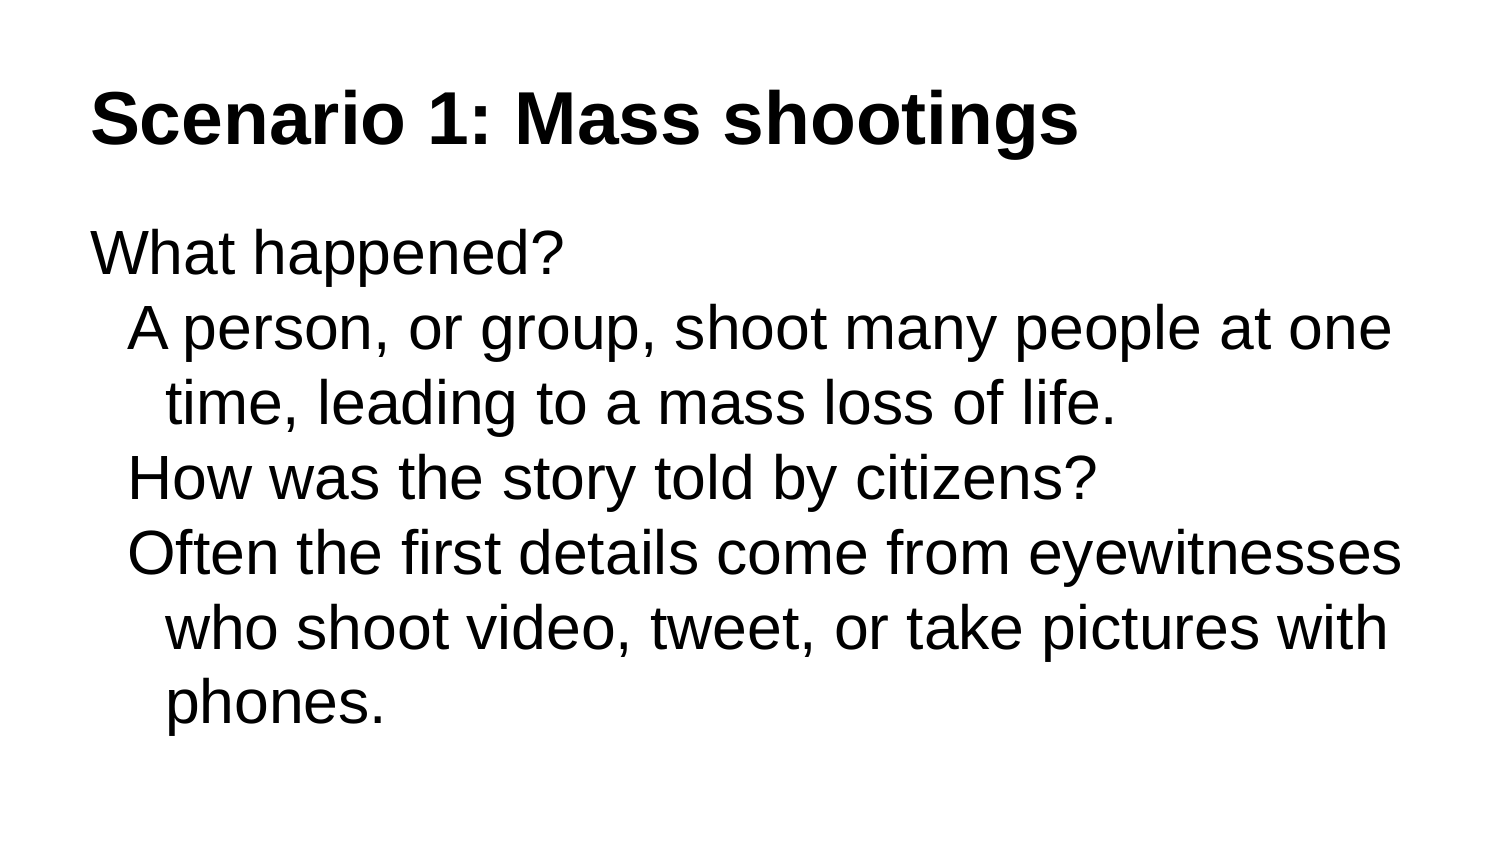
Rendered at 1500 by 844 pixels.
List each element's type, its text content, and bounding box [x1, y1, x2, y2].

list What happened? A person, or group, shoot many people at one time, leading to a mass loss of life. How was the story told by citizens? Often the first details come from eyewitnesses who shoot video, tweet, or take pictures with phones. [75, 196, 1425, 808]
title Scenario 1: Mass shootings [75, 33, 1425, 175]
